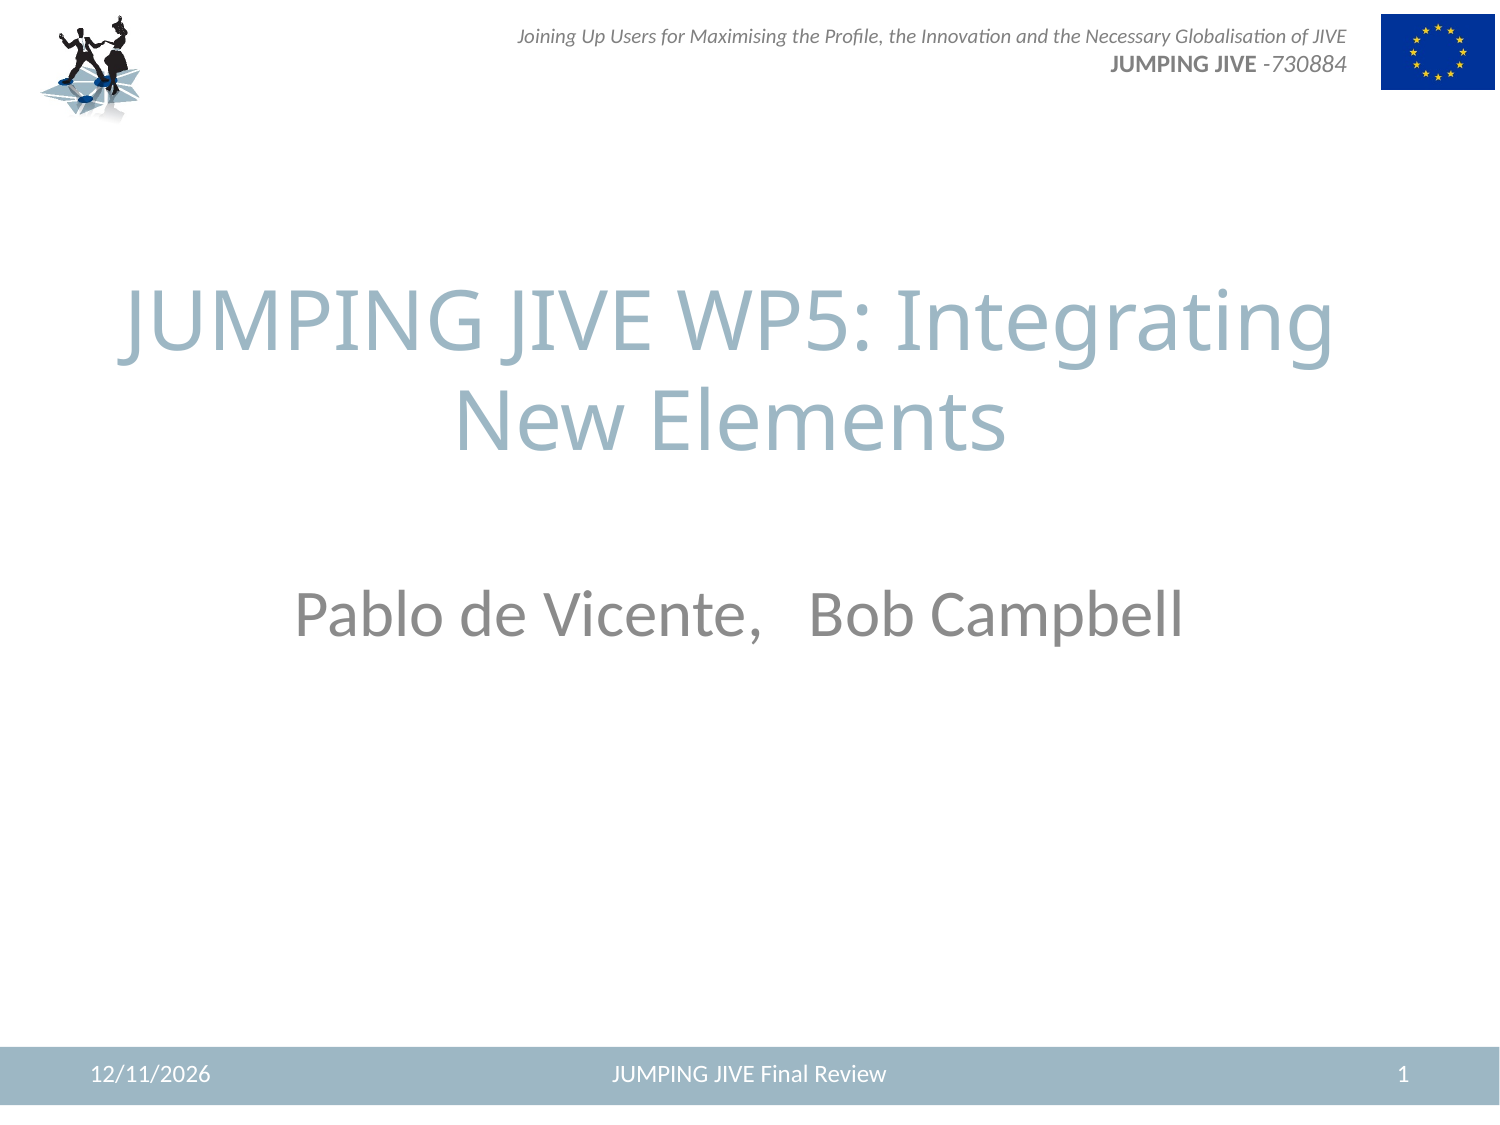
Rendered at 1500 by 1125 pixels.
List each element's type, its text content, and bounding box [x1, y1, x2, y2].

text_box Pablo de Vicente, Bob Campbell [230, 562, 1250, 850]
picture [1381, 14, 1495, 91]
text_box 07/10/2021 [75, 1042, 425, 1102]
picture [40, 15, 140, 141]
text_box JUMPING JIVE Final Review [512, 1042, 987, 1102]
text_box 1 [1074, 1042, 1425, 1102]
text_box JUMPING JIVE WP5: Integrating New Elements [75, 246, 1387, 487]
